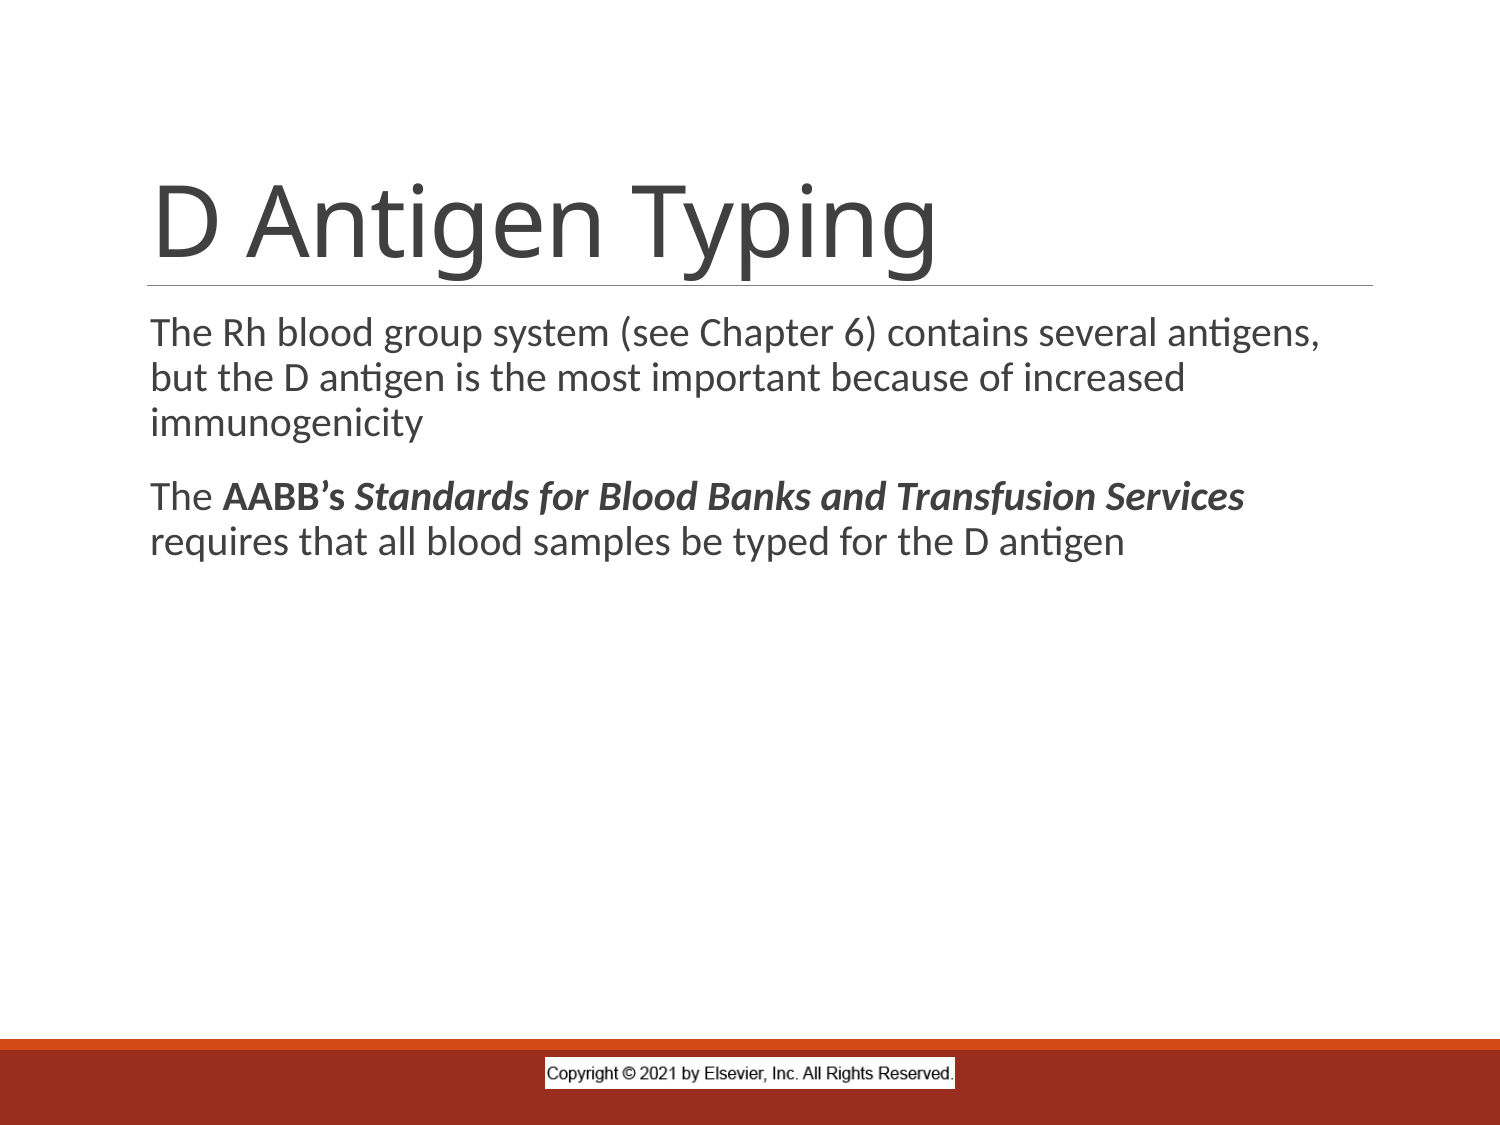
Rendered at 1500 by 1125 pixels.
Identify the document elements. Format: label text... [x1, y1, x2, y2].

title D Antigen Typing [135, 47, 1373, 285]
picture [545, 1057, 955, 1089]
list The Rh blood group system (see Chapter 6) contains several antigens, but the D antigen is the most important because of increased immunogenicity The AABB’s Standards for Blood Banks and Transfusion Services requires that all blood samples be typed for the D antigen [135, 302, 1373, 963]
